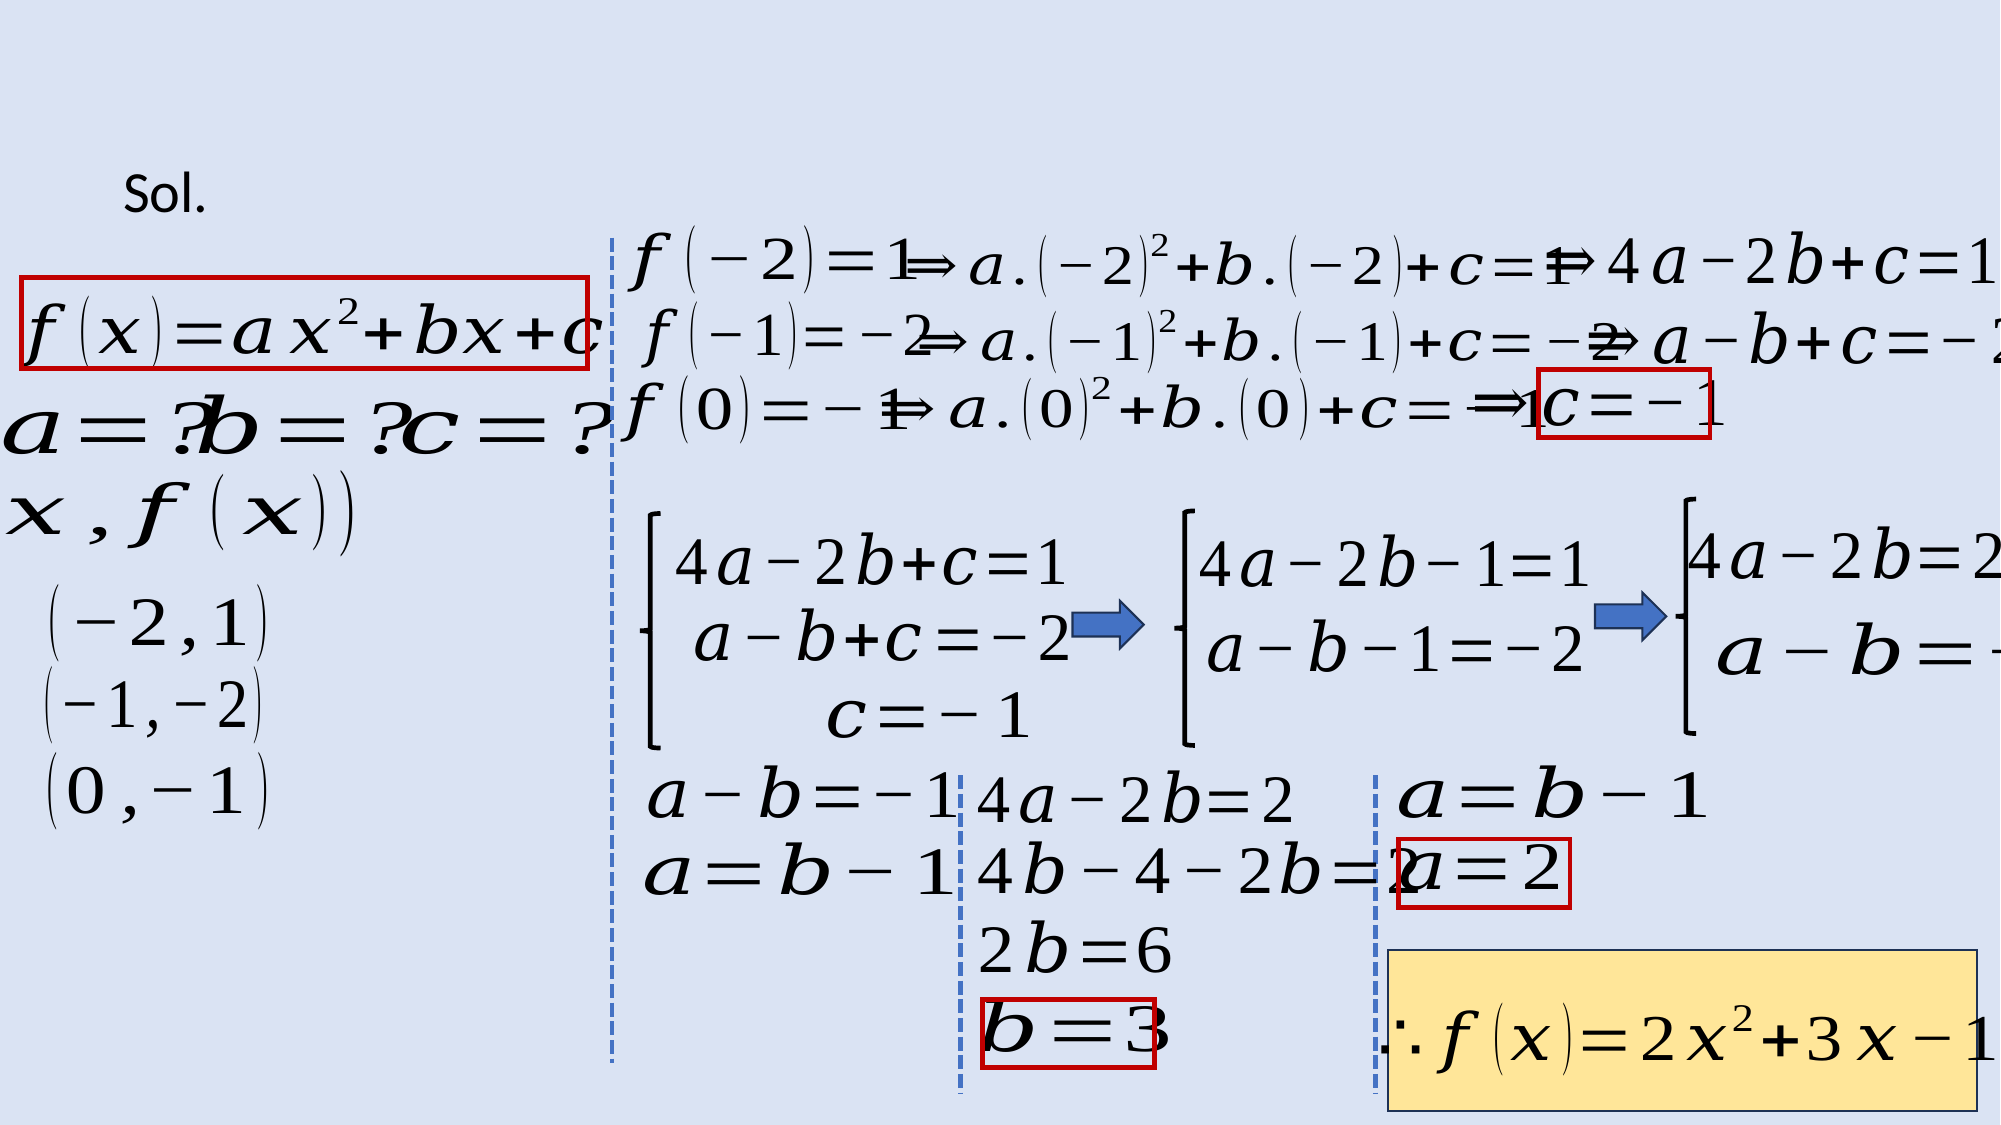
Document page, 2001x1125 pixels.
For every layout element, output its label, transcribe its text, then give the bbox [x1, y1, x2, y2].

text_box [1537, 368, 1711, 439]
text_box [1675, 498, 1697, 735]
text_box [1397, 838, 1571, 908]
text_box [982, 998, 1156, 1069]
text_box [640, 512, 661, 749]
text_box [1593, 590, 1668, 643]
text_box [20, 277, 589, 370]
text_box [1071, 598, 1146, 651]
text_box [1387, 949, 1978, 1112]
text_box [1174, 510, 1195, 746]
text_box Sol. [108, 111, 1862, 232]
